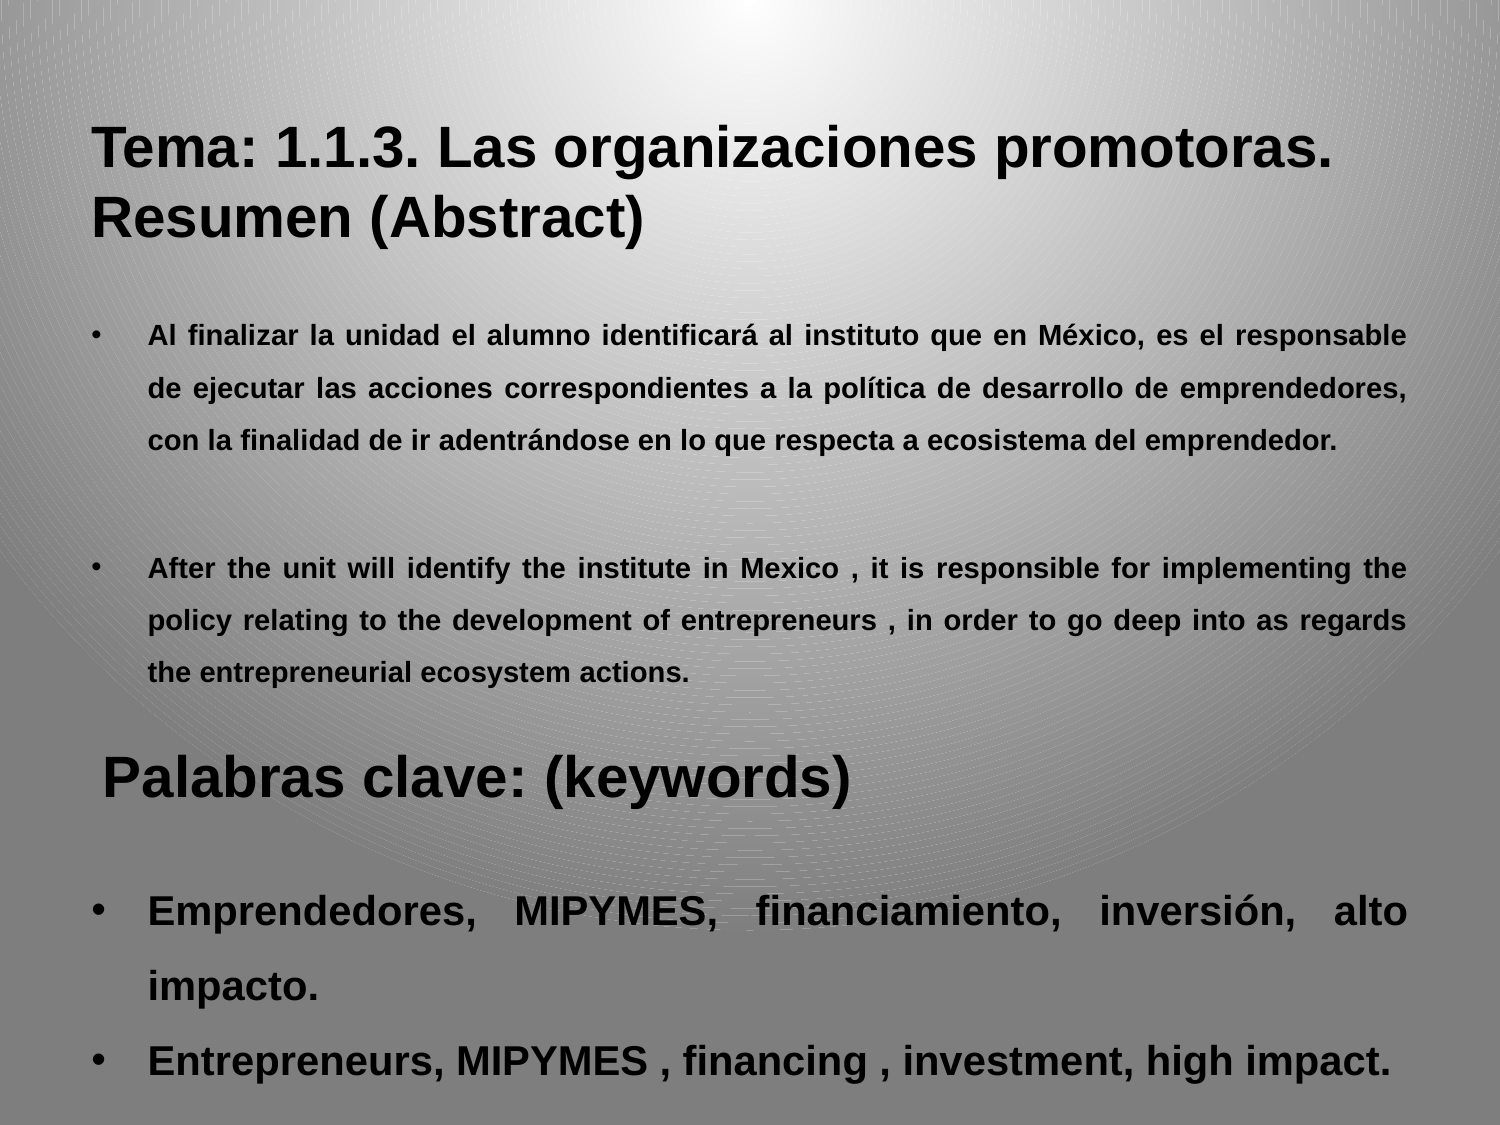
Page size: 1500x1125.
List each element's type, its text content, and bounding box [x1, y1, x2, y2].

text_box Tema: 1.1.3. Las organizaciones promotoras. Resumen (Abstract) Al finalizar la unidad el alumno identificará al instituto que en México, es el responsable de ejecutar las acciones correspondientes a la política de desarrollo de emprendedores, con la finalidad de ir adentrándose en lo que respecta a ecosistema del emprendedor. After the unit will identify the institute in Mexico , it is responsible for implementing the policy relating to the development of entrepreneurs , in order to go deep into as regards the entrepreneurial ecosystem actions. Palabras clave: (keywords) Emprendedores, MIPYMES, financiamiento, inversión, alto impacto. Entrepreneurs, MIPYMES , financing , investment, high impact. [76, 101, 1424, 1092]
